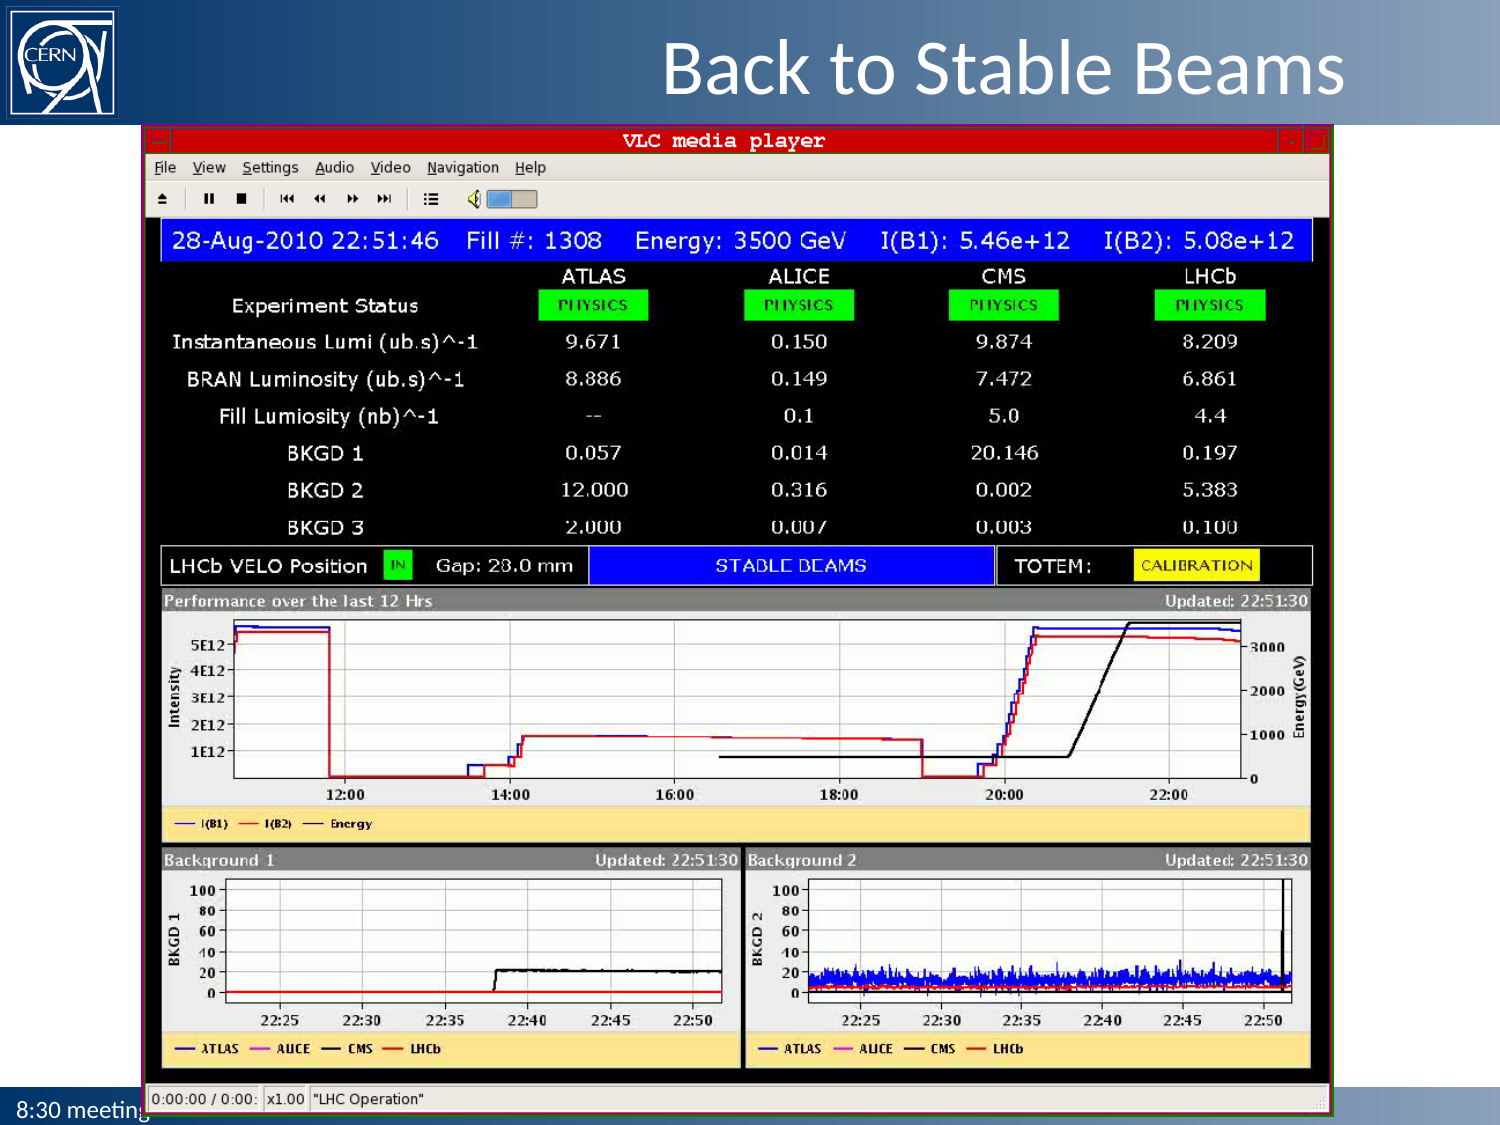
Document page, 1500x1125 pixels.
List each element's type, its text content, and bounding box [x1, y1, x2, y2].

title Back to Stable Beams [124, 0, 1363, 126]
picture [140, 124, 1334, 1117]
picture [6, 6, 119, 119]
footer 8:30 meeting [0, 1093, 142, 1125]
